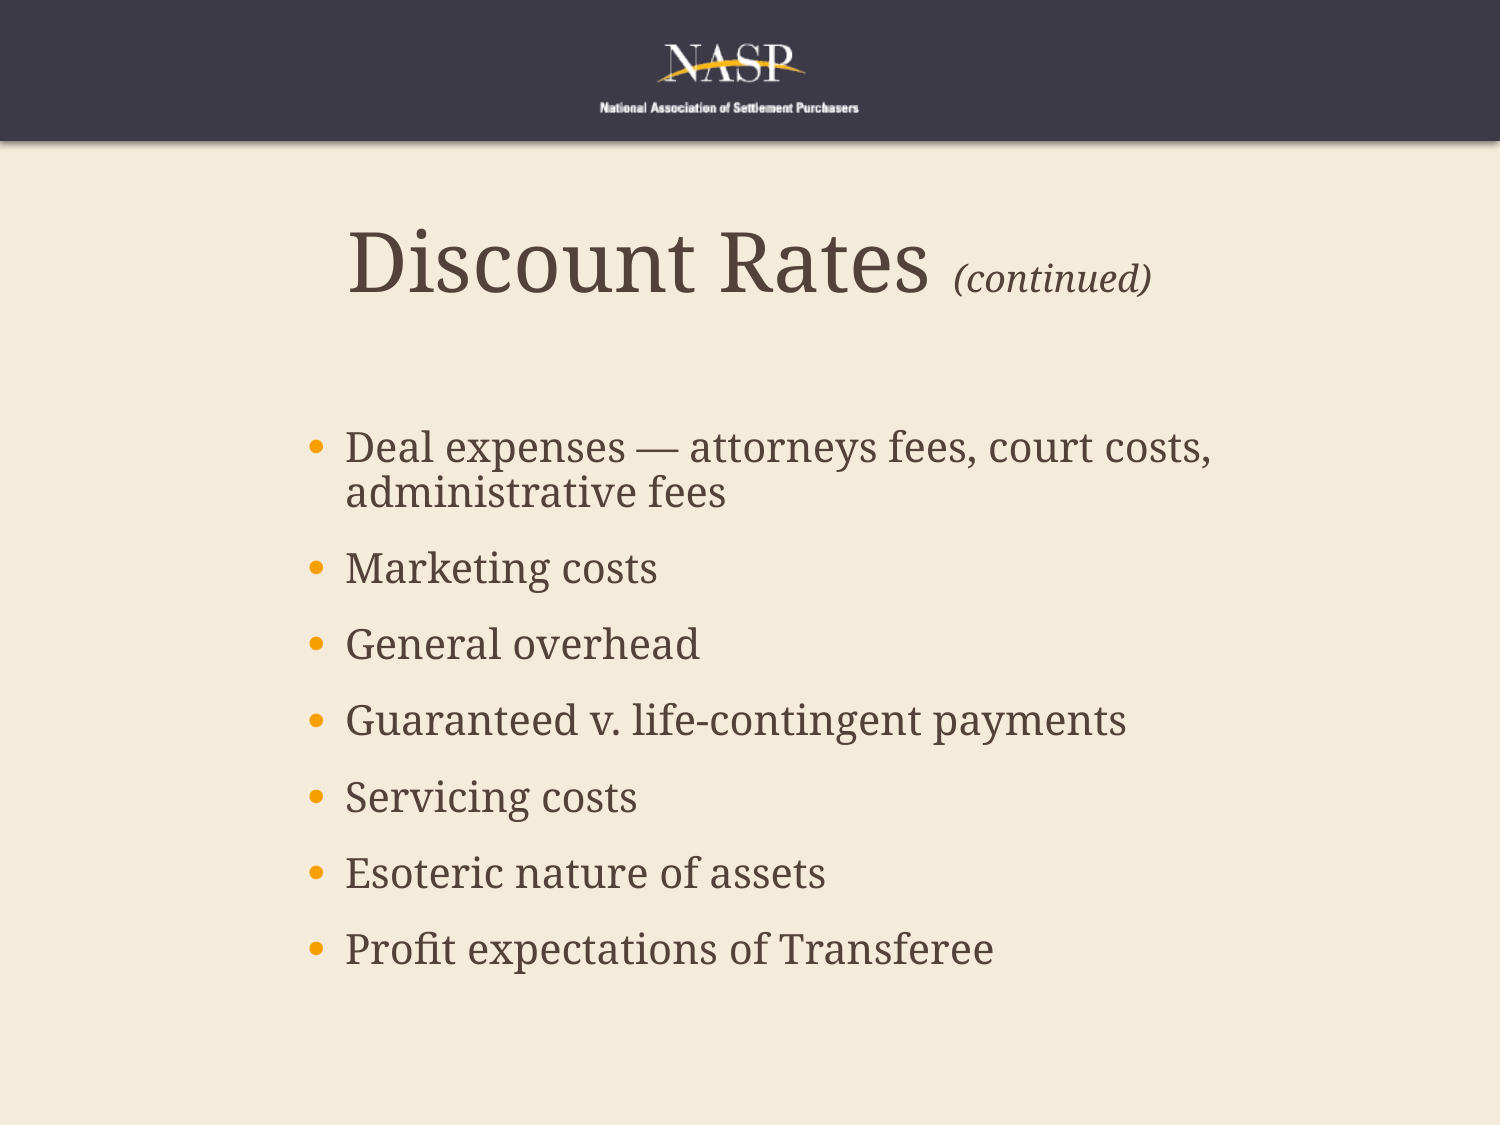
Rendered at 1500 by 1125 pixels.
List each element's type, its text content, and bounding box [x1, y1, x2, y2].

picture [570, 37, 890, 124]
list Deal expenses — attorneys fees, court costs, administrative fees Marketing costs General overhead Guaranteed v. life-contingent payments Servicing costs Esoteric nature of assets Profit expectations of Transferee [180, 418, 1320, 1016]
title Discount Rates (continued) [131, 169, 1369, 365]
